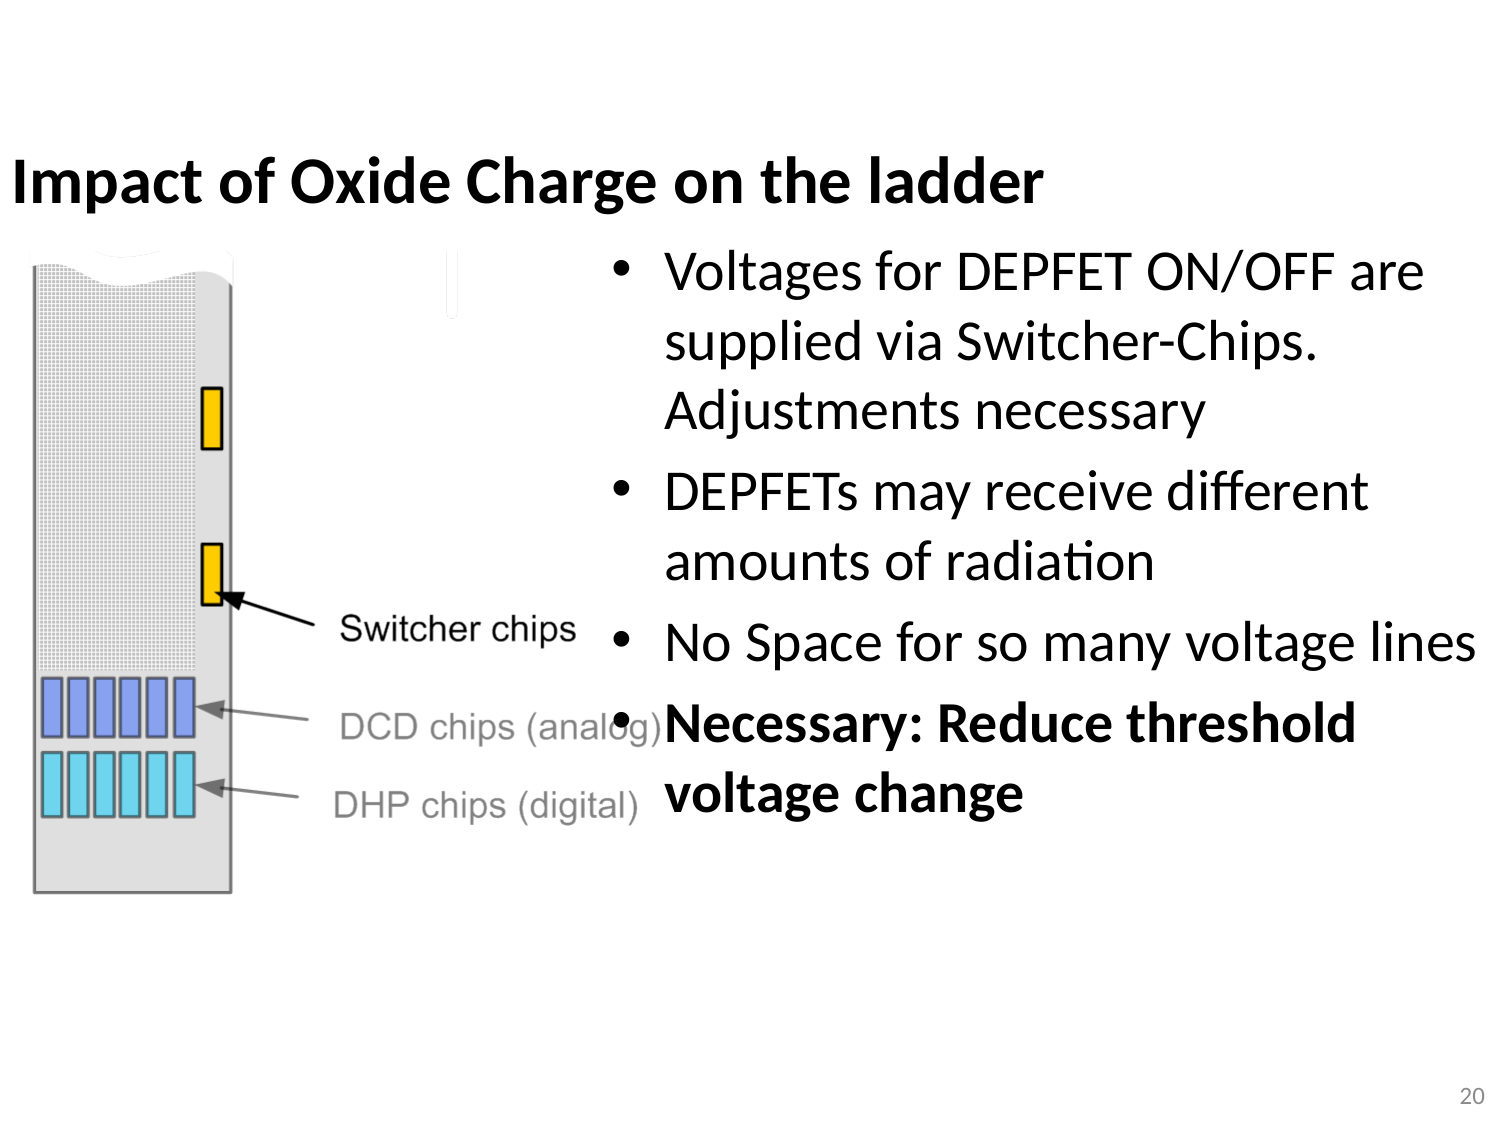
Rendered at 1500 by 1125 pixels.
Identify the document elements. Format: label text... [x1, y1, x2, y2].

list Impact of Oxide Charge on the ladder [0, 0, 1196, 225]
slide_number 20 [1200, 1064, 1500, 1125]
picture [27, 251, 671, 903]
list Voltages for DEPFET ON/OFF are supplied via Switcher-Chips. Adjustments necessary DEPFETs may receive different amounts of radiation No Space for so many voltage lines Necessary: Reduce threshold voltage change [596, 224, 1500, 903]
